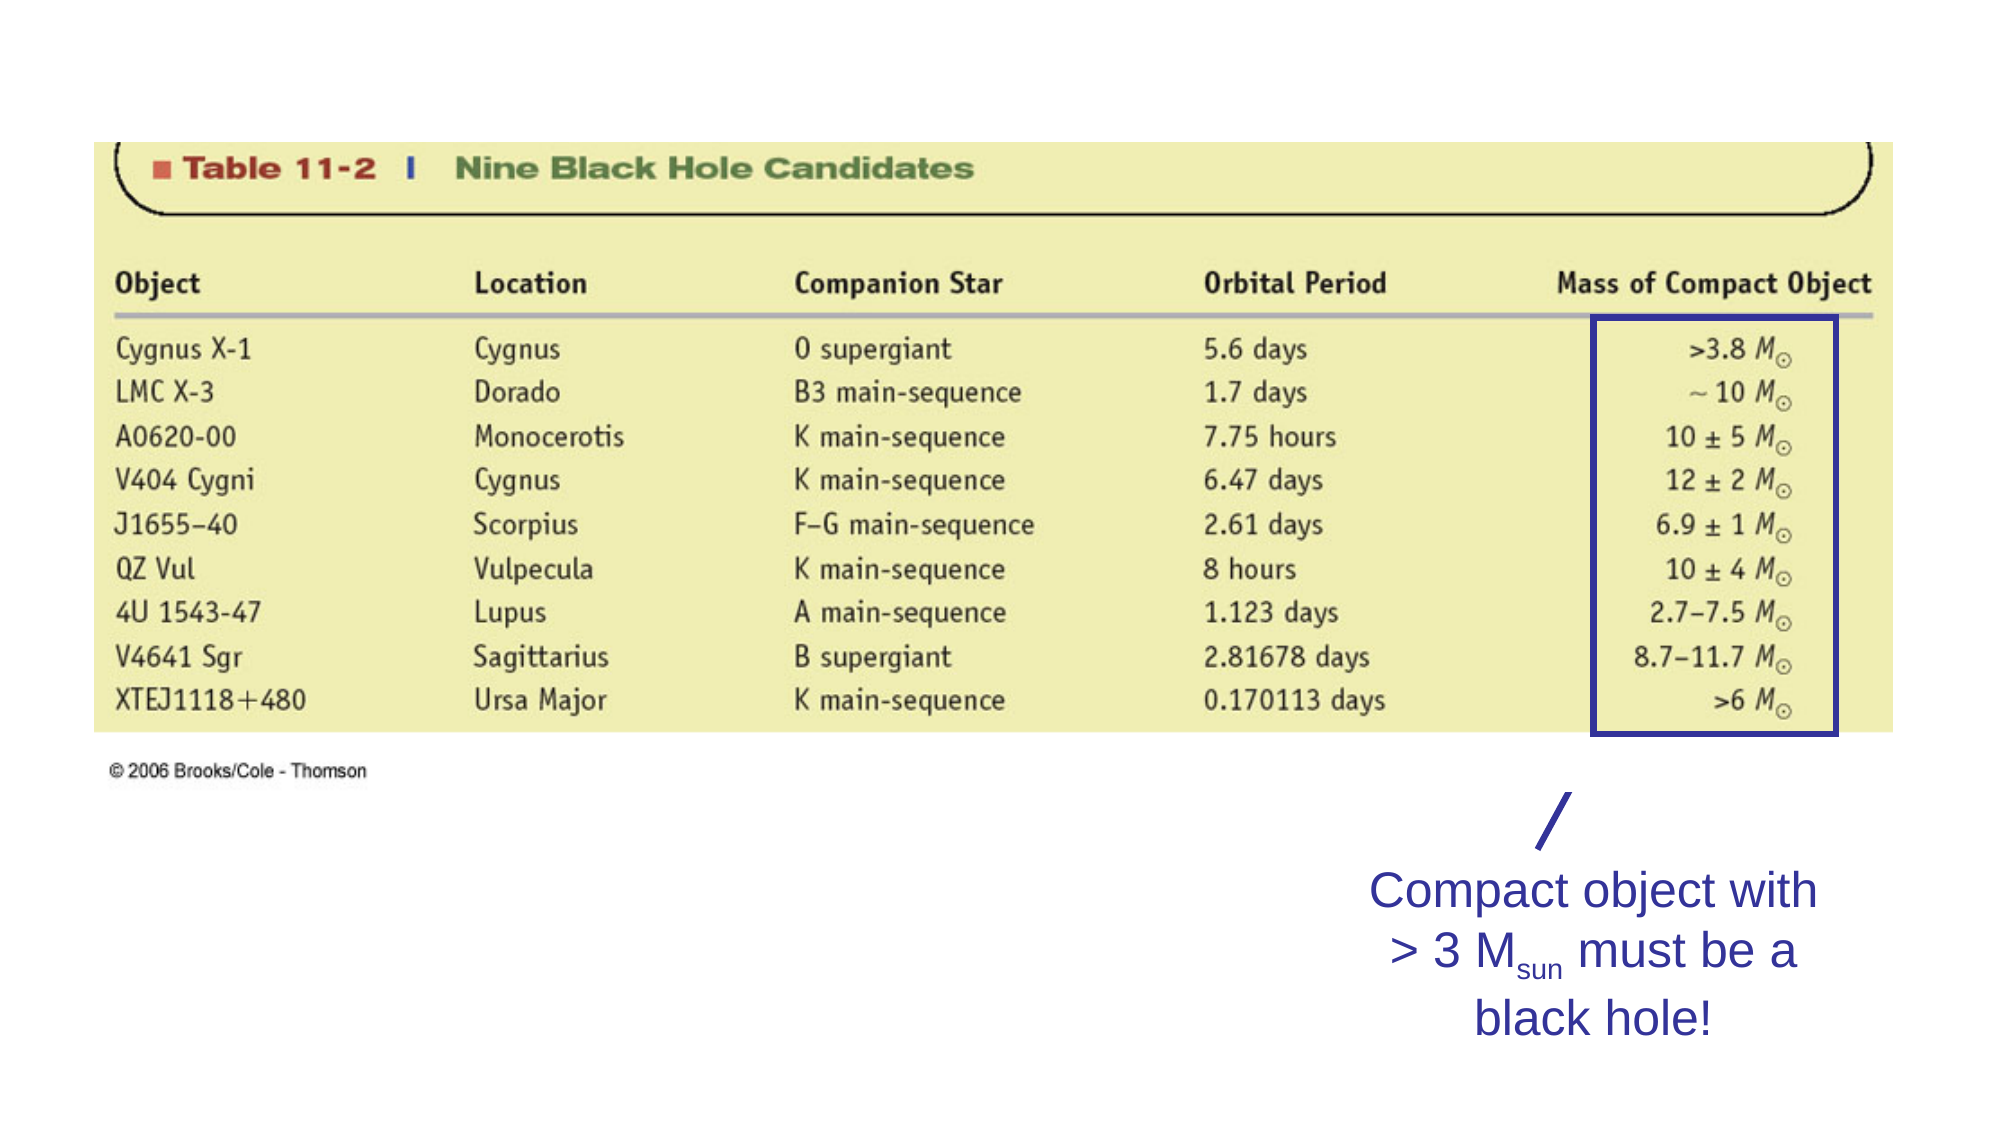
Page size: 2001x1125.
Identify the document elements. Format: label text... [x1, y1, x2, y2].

picture [94, 142, 1893, 792]
text_box Compact object with > 3 Msun must be a black hole! [1349, 849, 1838, 1054]
